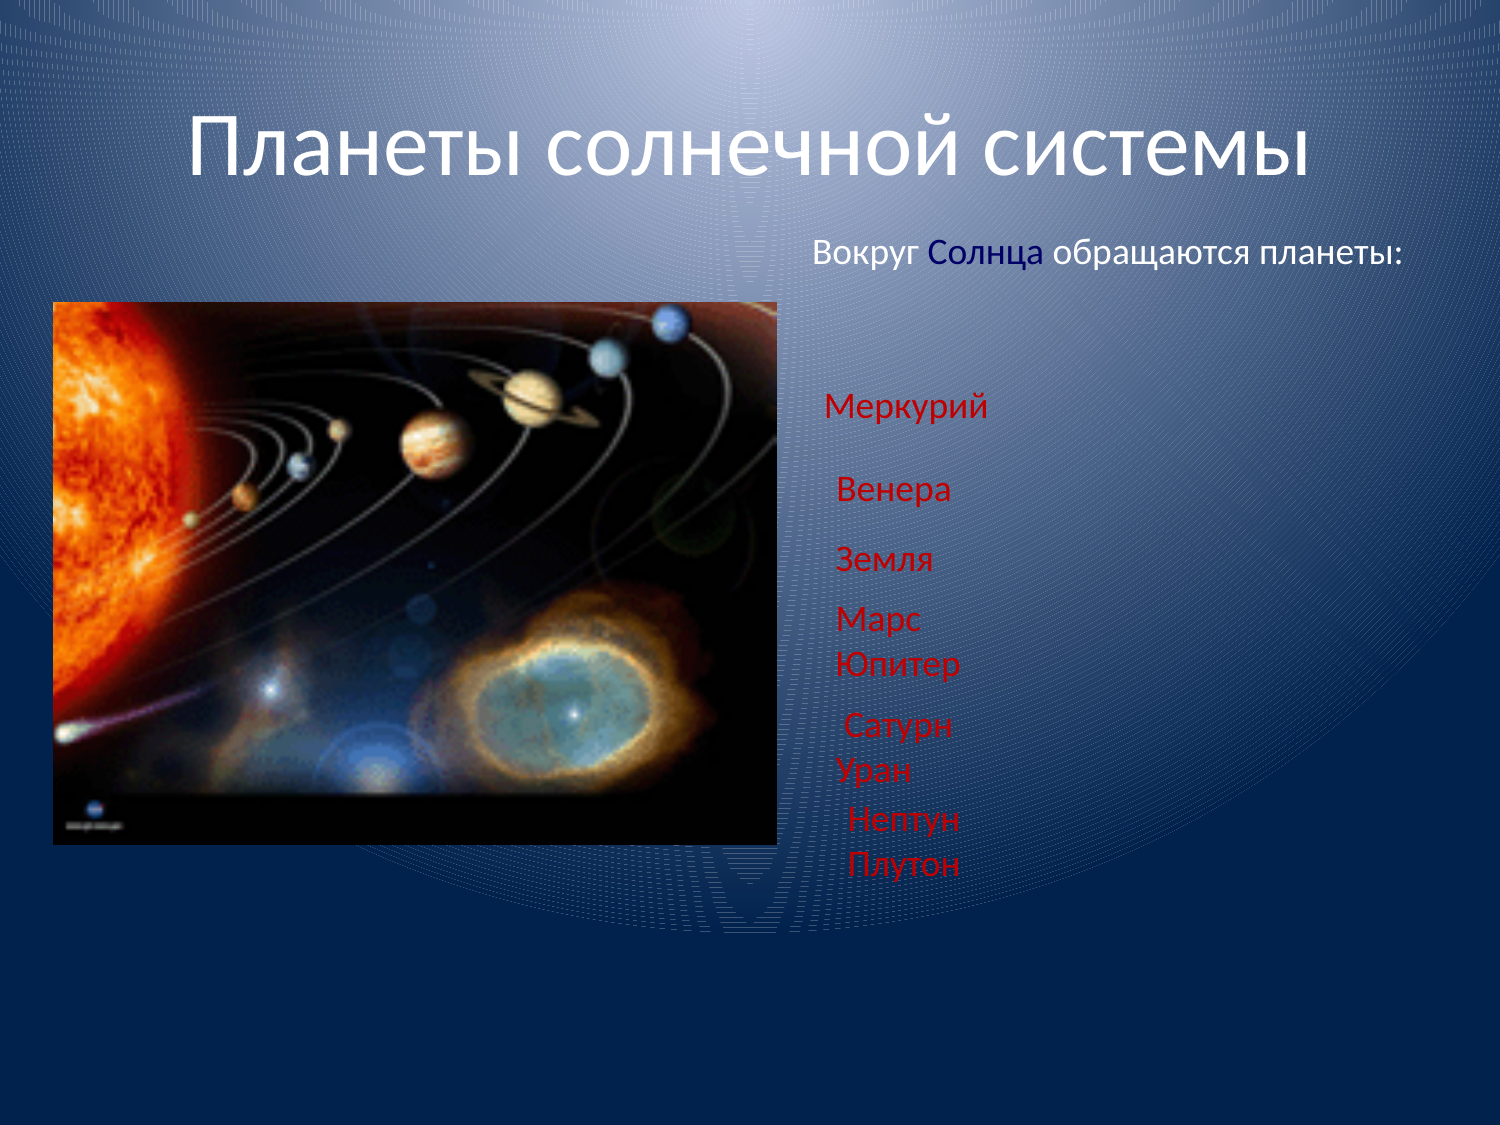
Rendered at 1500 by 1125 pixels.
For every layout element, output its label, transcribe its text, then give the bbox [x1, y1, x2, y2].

text_box Сатурн Уран [820, 692, 1329, 798]
text_box Меркурий [809, 373, 1121, 434]
text_box Марс Юпитер [820, 586, 1400, 691]
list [52, 302, 777, 846]
title Планеты солнечной системы [75, 45, 1425, 233]
text_box Земля [820, 527, 963, 586]
text_box Венера [821, 456, 968, 516]
text_box Нептун Плутон [832, 786, 1388, 892]
text_box Вокруг Солнца обращаются планеты: [797, 219, 1424, 280]
